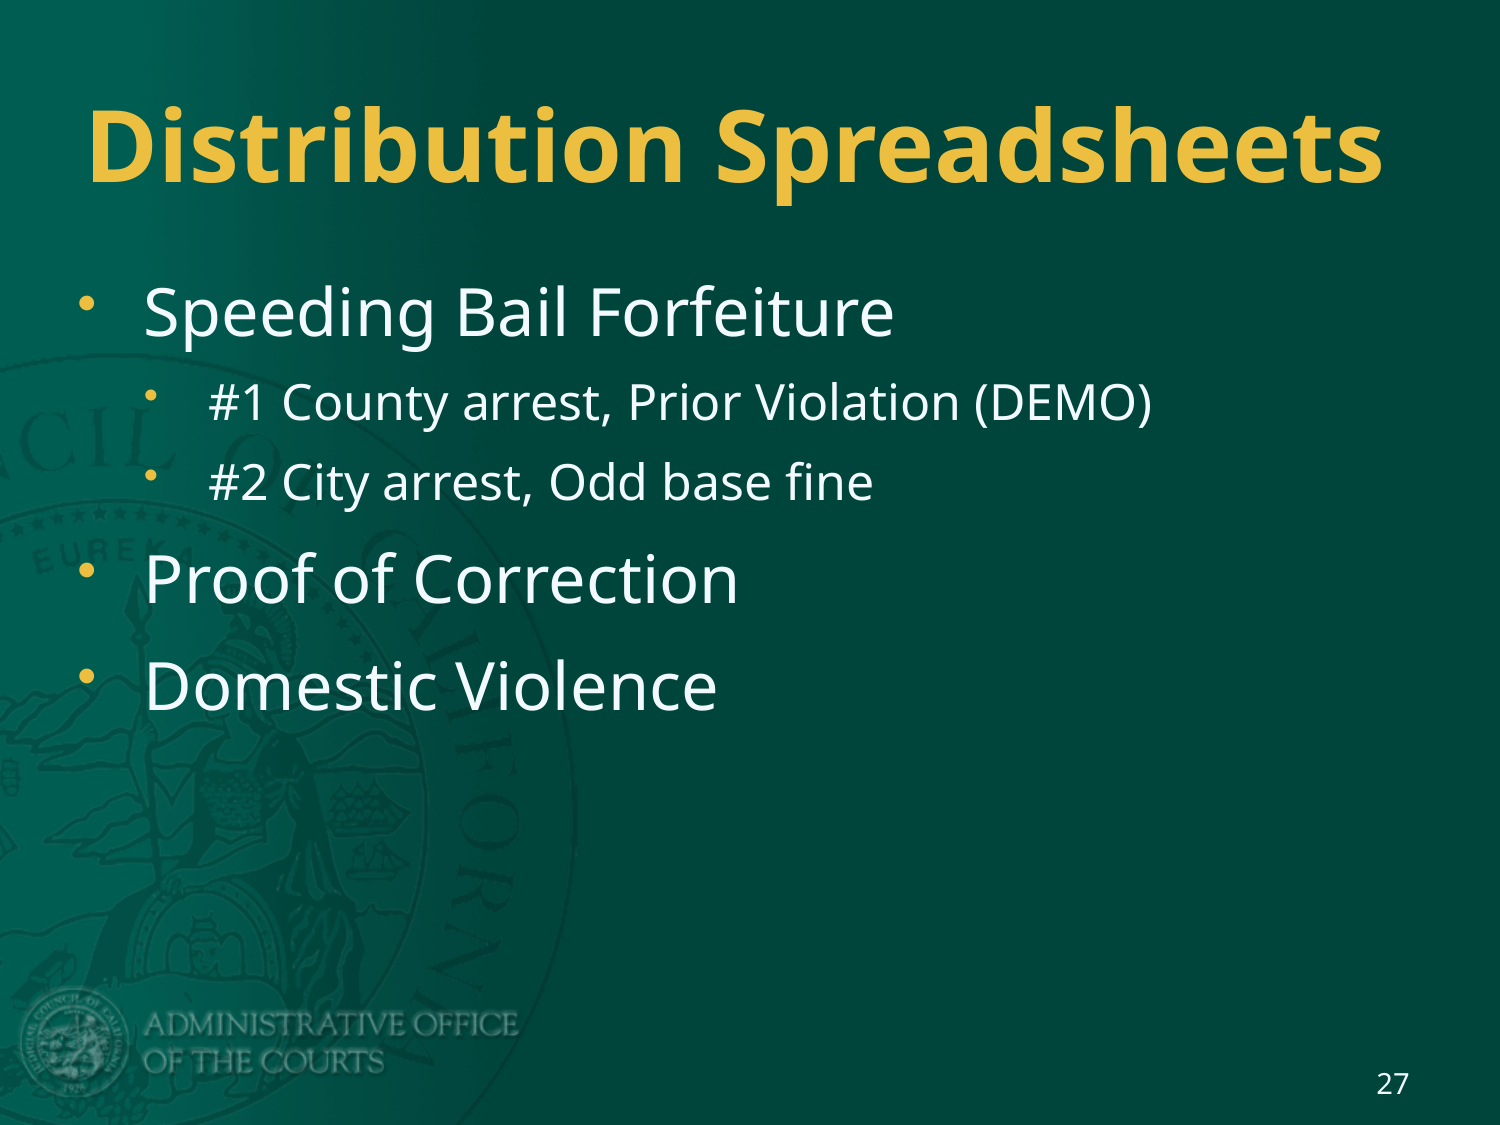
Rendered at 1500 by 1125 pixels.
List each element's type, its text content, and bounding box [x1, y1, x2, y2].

slide_number 27 [1112, 1037, 1426, 1113]
title Distribution Spreadsheets [49, 24, 1451, 213]
list Speeding Bail Forfeiture #1 County arrest, Prior Violation (DEMO) #2 City arrest, Odd base fine Proof of Correction Domestic Violence [62, 262, 1457, 1007]
picture [0, 0, 1500, 1125]
